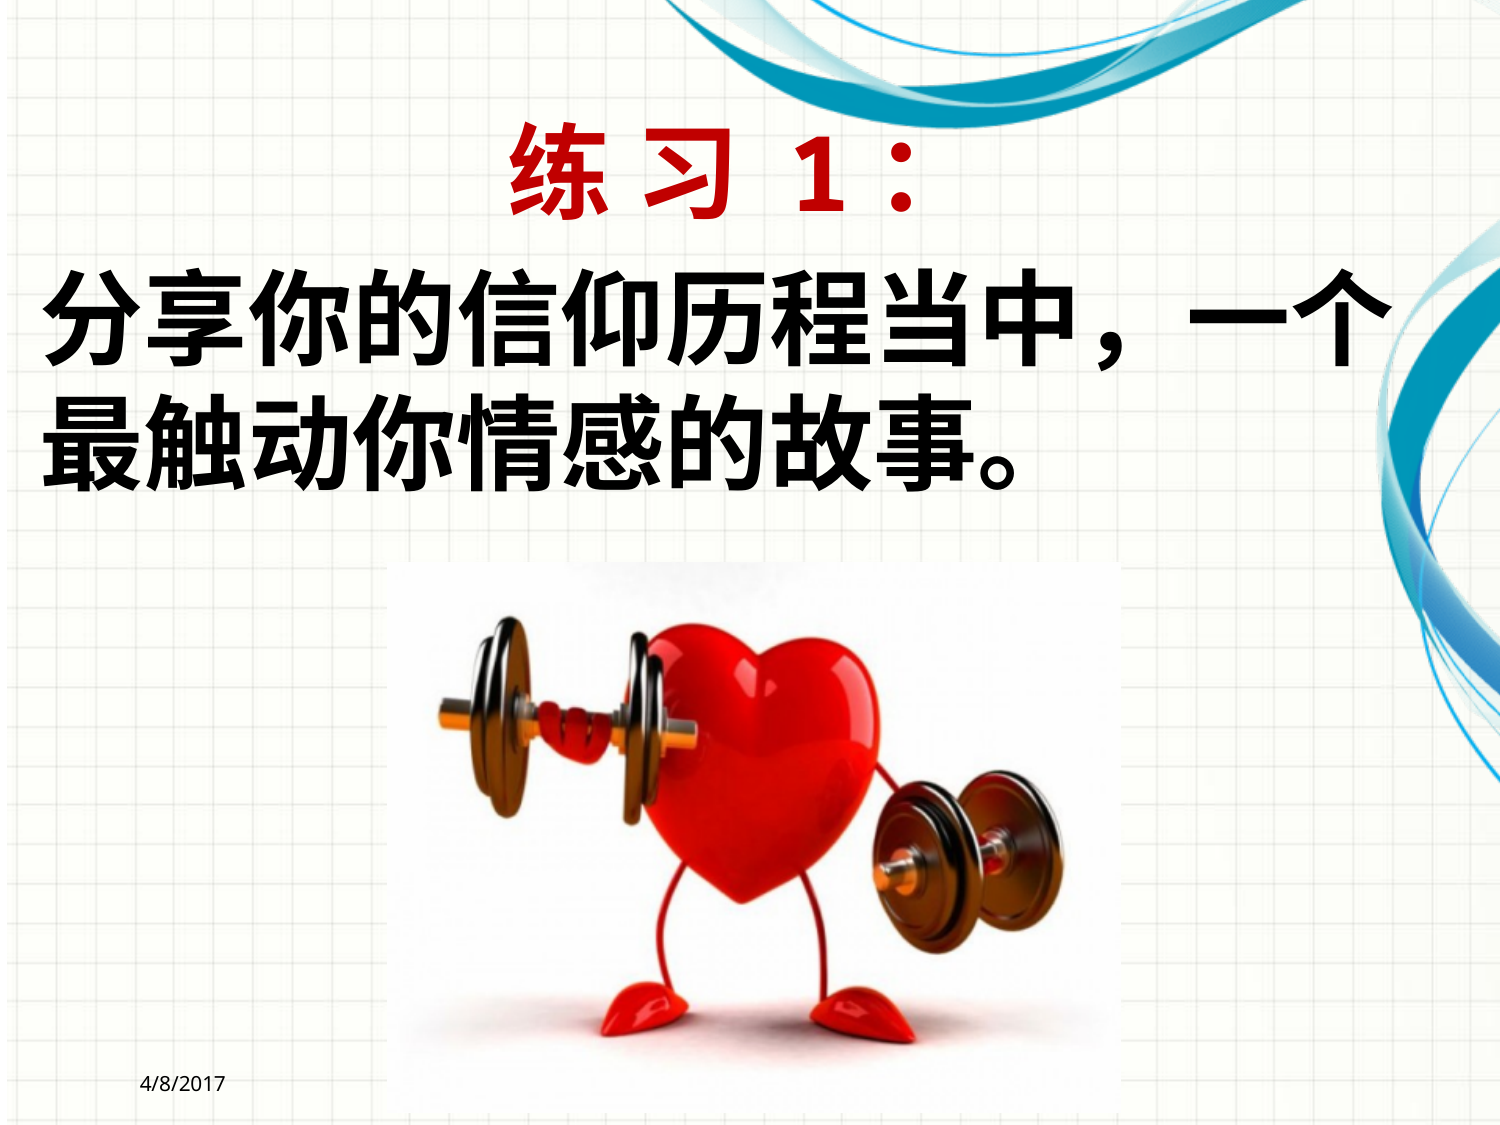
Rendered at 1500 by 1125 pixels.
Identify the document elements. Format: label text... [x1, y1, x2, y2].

picture [7, 0, 1500, 1125]
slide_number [125, 1042, 381, 1103]
text_box 练 习 1： 分享你的信仰历程当中，一个最触动你情感的故事。 [24, 99, 528, 363]
